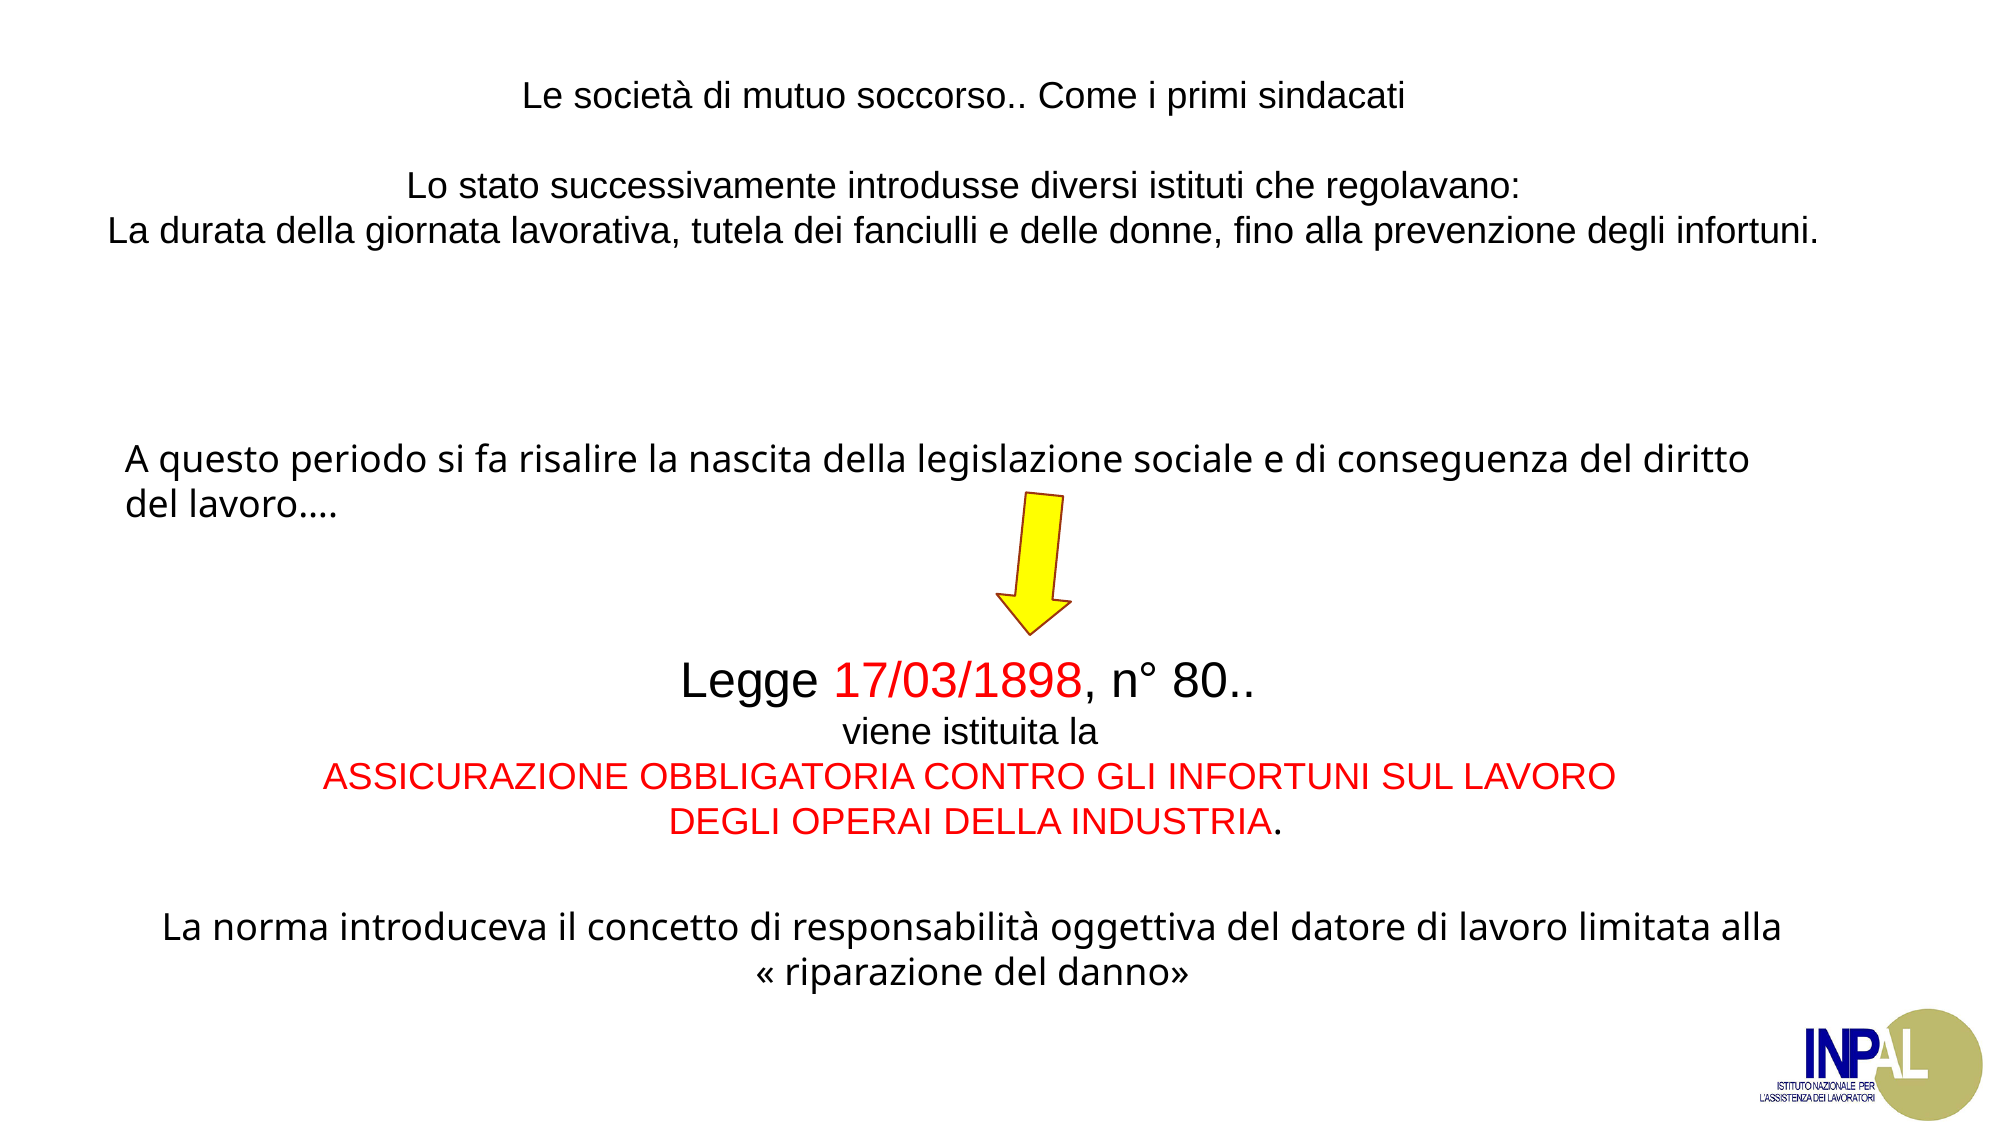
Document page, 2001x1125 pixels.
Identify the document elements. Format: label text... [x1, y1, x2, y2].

picture [1756, 1004, 1987, 1125]
text_box A questo periodo si fa risalire la nascita della legislazione sociale e di conseguenza del diritto del lavoro…. [110, 427, 1824, 533]
text_box [995, 491, 1073, 636]
text_box Le società di mutuo soccorso.. Come i primi sindacati Lo stato successivamente introdusse diversi istituti che regolavano: La durata della giornata lavorativa, tutela dei fanciulli e delle donne, fino alla prevenzione degli infortuni. [72, 63, 1855, 303]
text_box Legge 17/03/1898, n° 80.. viene istituita la ASSICURAZIONE OBBLIGATORIA CONTRO GLI INFORTUNI SUL LAVORO DEGLI OPERAI DELLA INDUSTRIA. [110, 639, 1842, 895]
text_box La norma introduceva il concetto di responsabilità oggettiva del datore di lavoro limitata alla « riparazione del danno» [144, 895, 1811, 1001]
